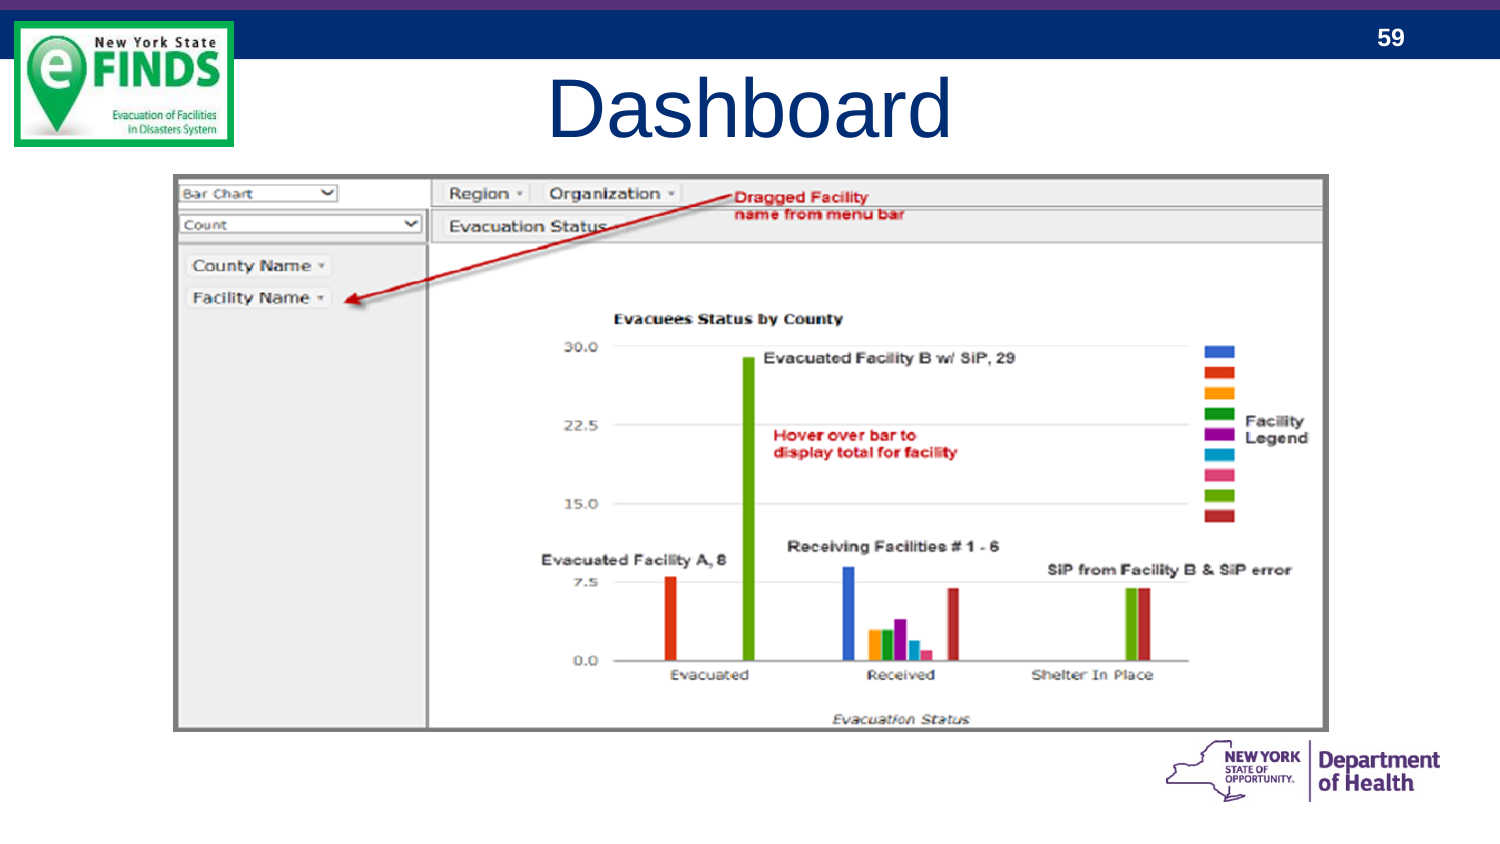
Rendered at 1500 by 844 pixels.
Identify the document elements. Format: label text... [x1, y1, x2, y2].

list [172, 174, 1329, 732]
title Dashboard [75, 33, 1425, 175]
picture [1166, 740, 1440, 802]
picture [13, 21, 234, 147]
